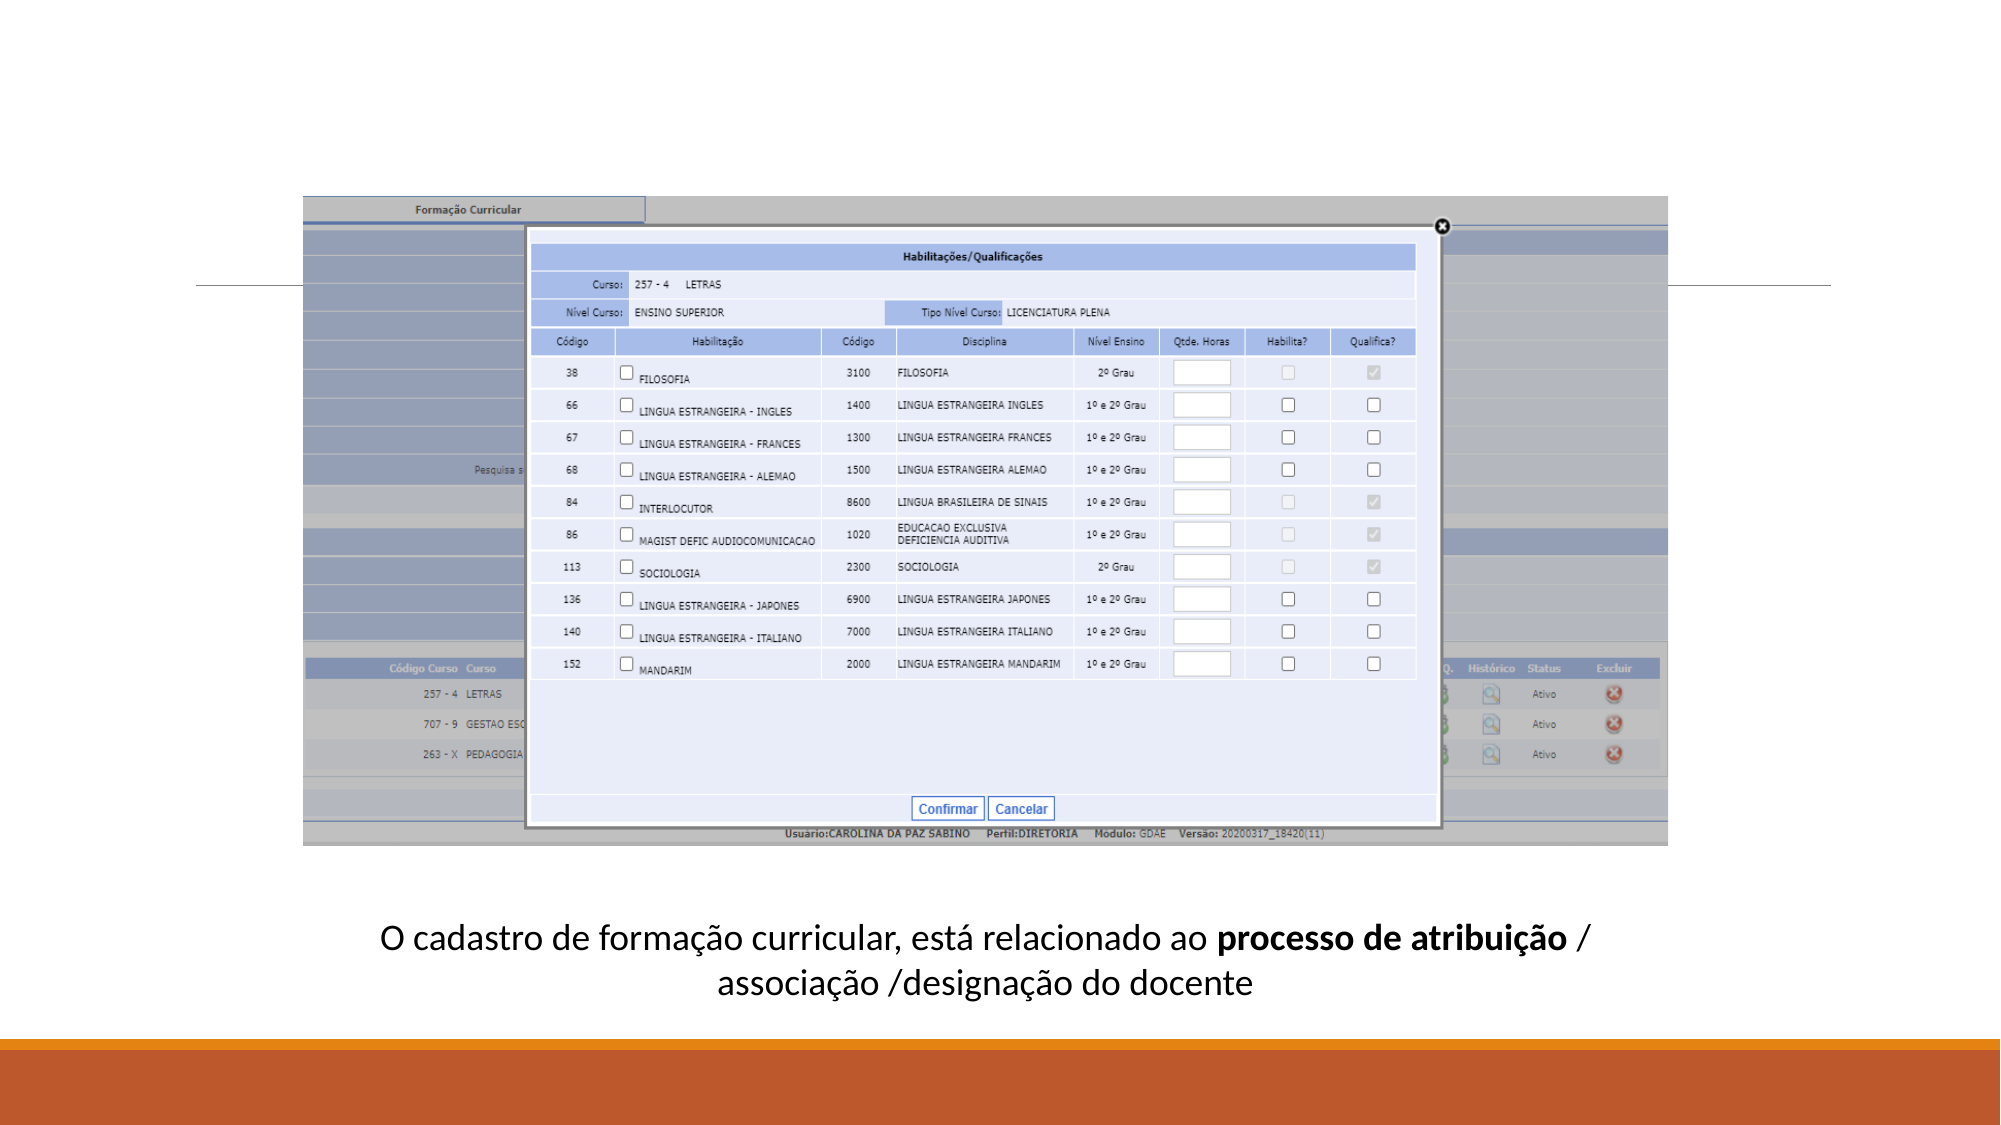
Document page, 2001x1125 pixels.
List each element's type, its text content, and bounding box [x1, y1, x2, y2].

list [302, 195, 1669, 847]
text_box O cadastro de formação curricular, está relacionado ao processo de atribuição / associação /designação do docente [303, 905, 1669, 1010]
